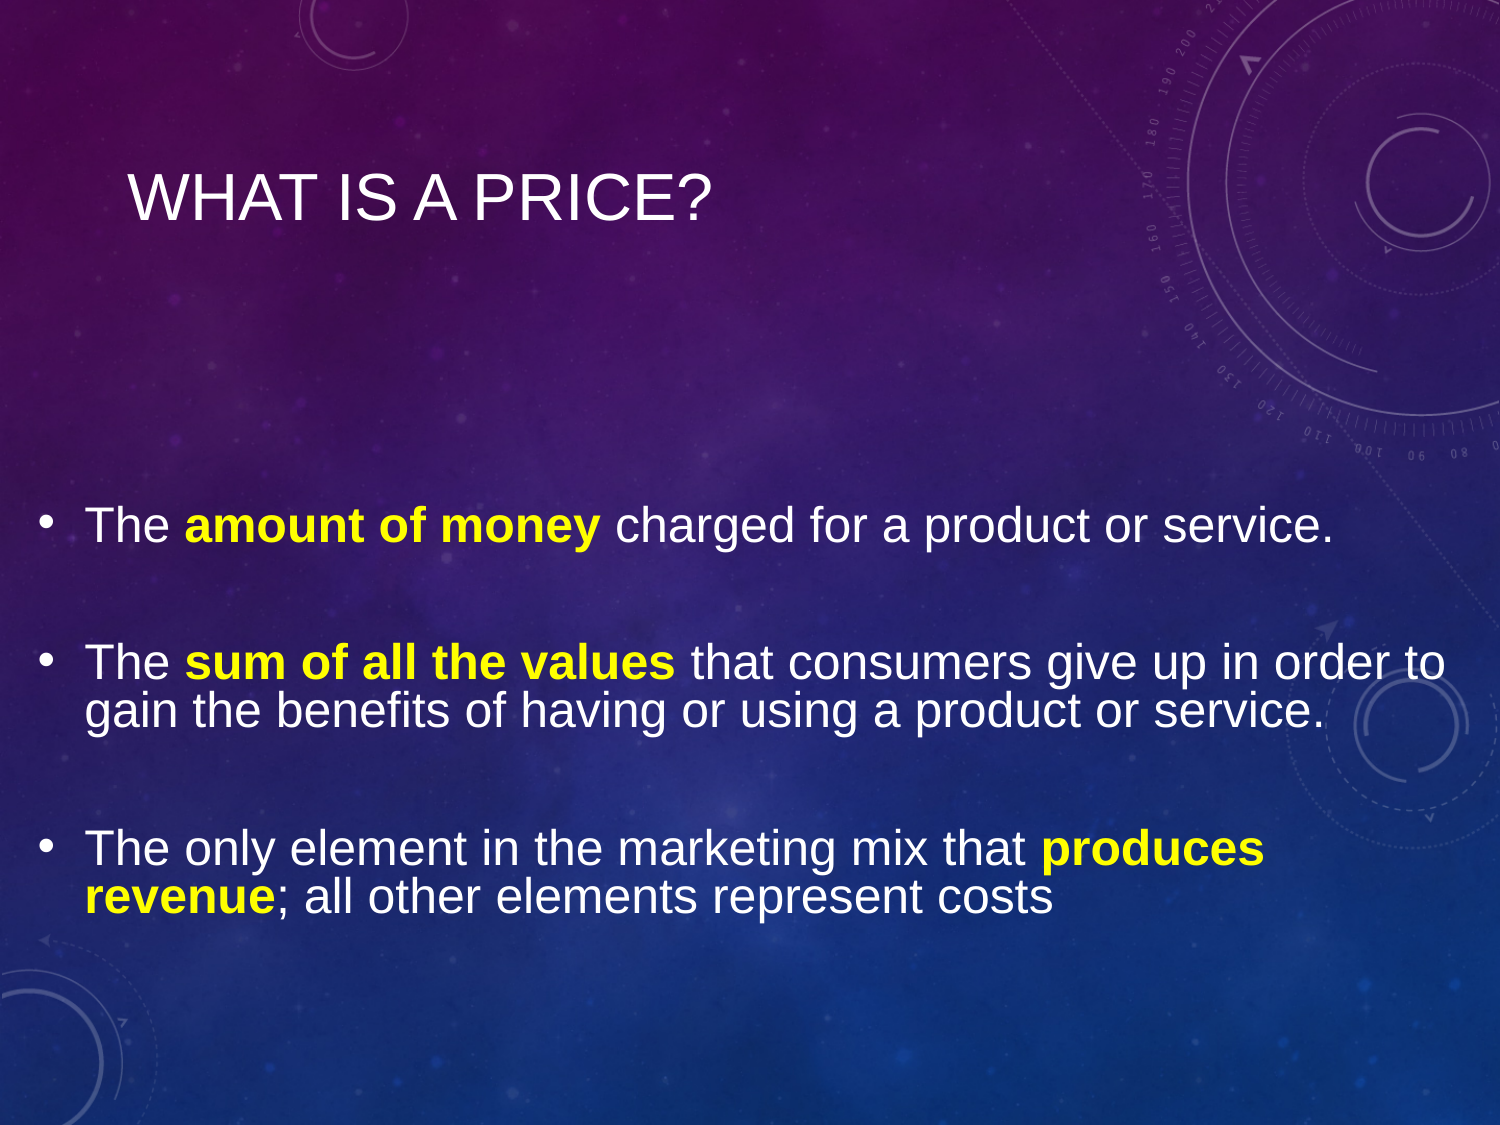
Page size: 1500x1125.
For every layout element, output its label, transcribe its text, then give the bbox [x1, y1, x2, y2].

picture [0, 0, 1500, 1125]
title What Is a Price? [112, 99, 1388, 288]
list The amount of money charged for a product or service. The sum of all the values that consumers give up in order to gain the benefits of having or using a product or service. The only element in the marketing mix that produces revenue; all other elements represent costs [22, 368, 1472, 1044]
